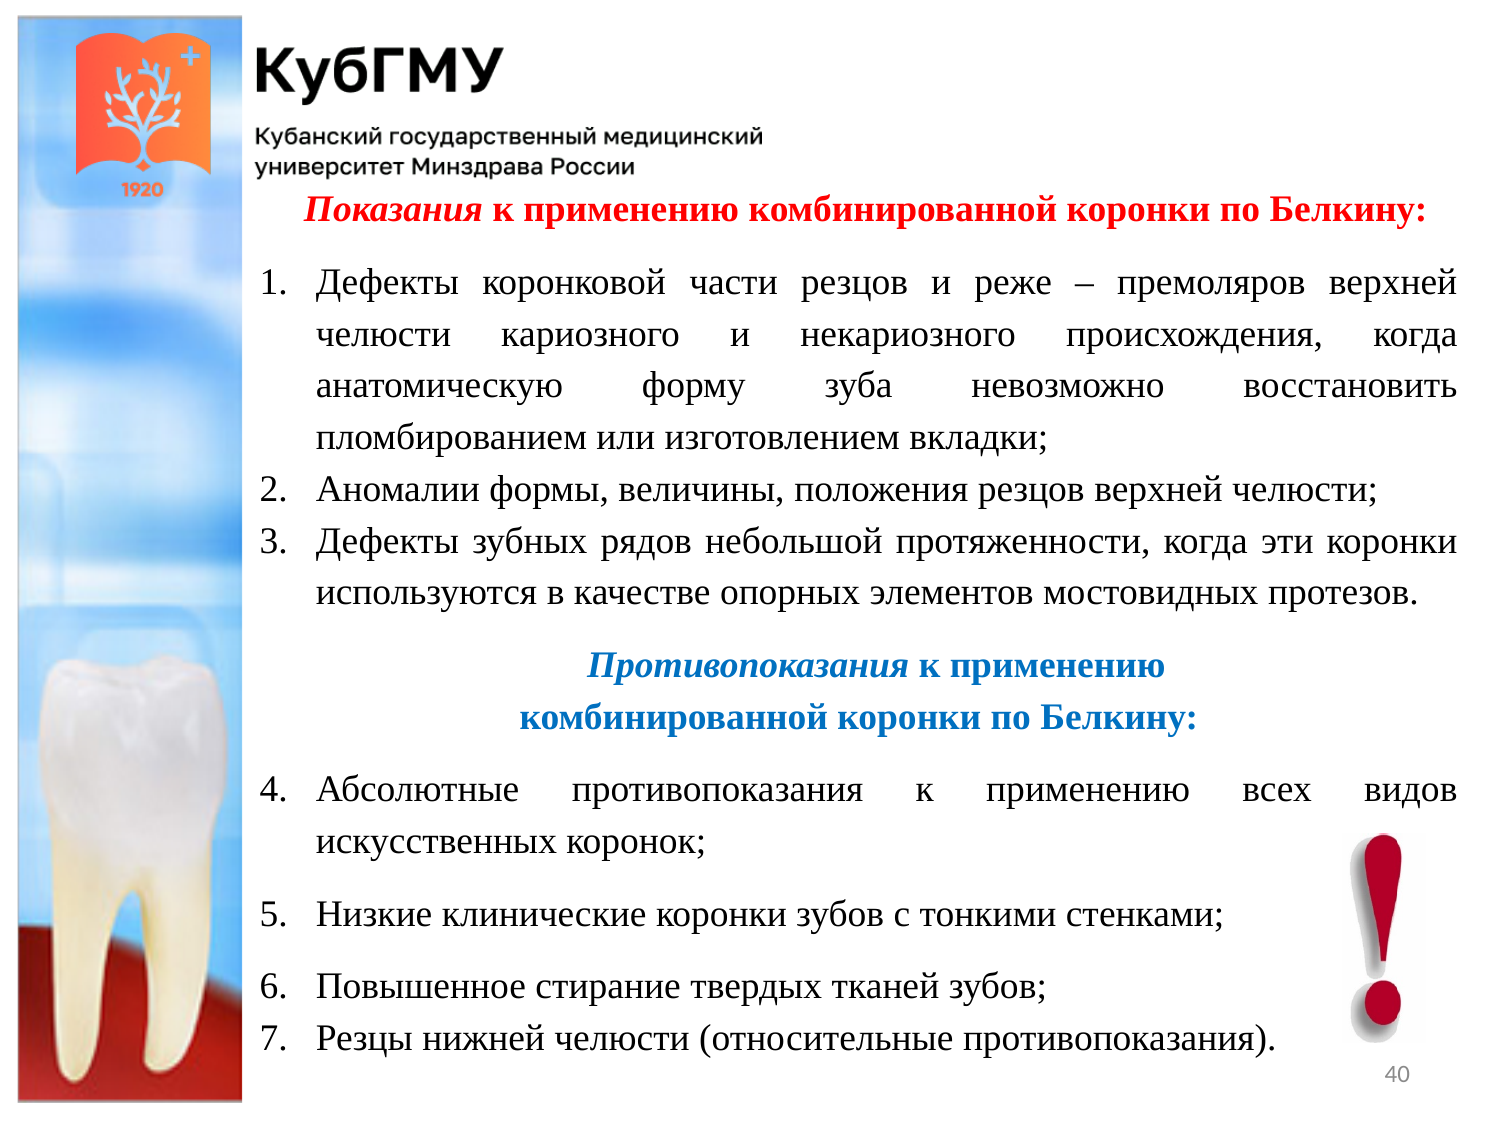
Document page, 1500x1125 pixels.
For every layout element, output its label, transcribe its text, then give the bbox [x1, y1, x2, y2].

picture [17, 15, 762, 1103]
picture [1342, 833, 1426, 1043]
text_box Показания к применению комбинированной коронки по Белкину: Дефекты коронковой части резцов и реже – премоляров верхней челюсти кариозного и некариозного происхождения, когда анатомическую форму зуба невозможно восстановить пломбированием или изготовлением вкладки; Аномалии формы, величины, положения резцов верхней челюсти; Дефекты зубных рядов небольшой протяженности, когда эти коронки используются в качестве опорных элементов мостовидных протезов. Противопоказания к применению комбинированной коронки по Белкину: Абсолютные противопоказания к применению всех видов искусственных коронок; Низкие клинические коронки зубов с тонкими стенками; Повышенное стирание твердых тканей зубов; Резцы нижней челюсти (относительные противопоказания). [247, 170, 1474, 1066]
slide_number 40 [1074, 1066, 1425, 1103]
